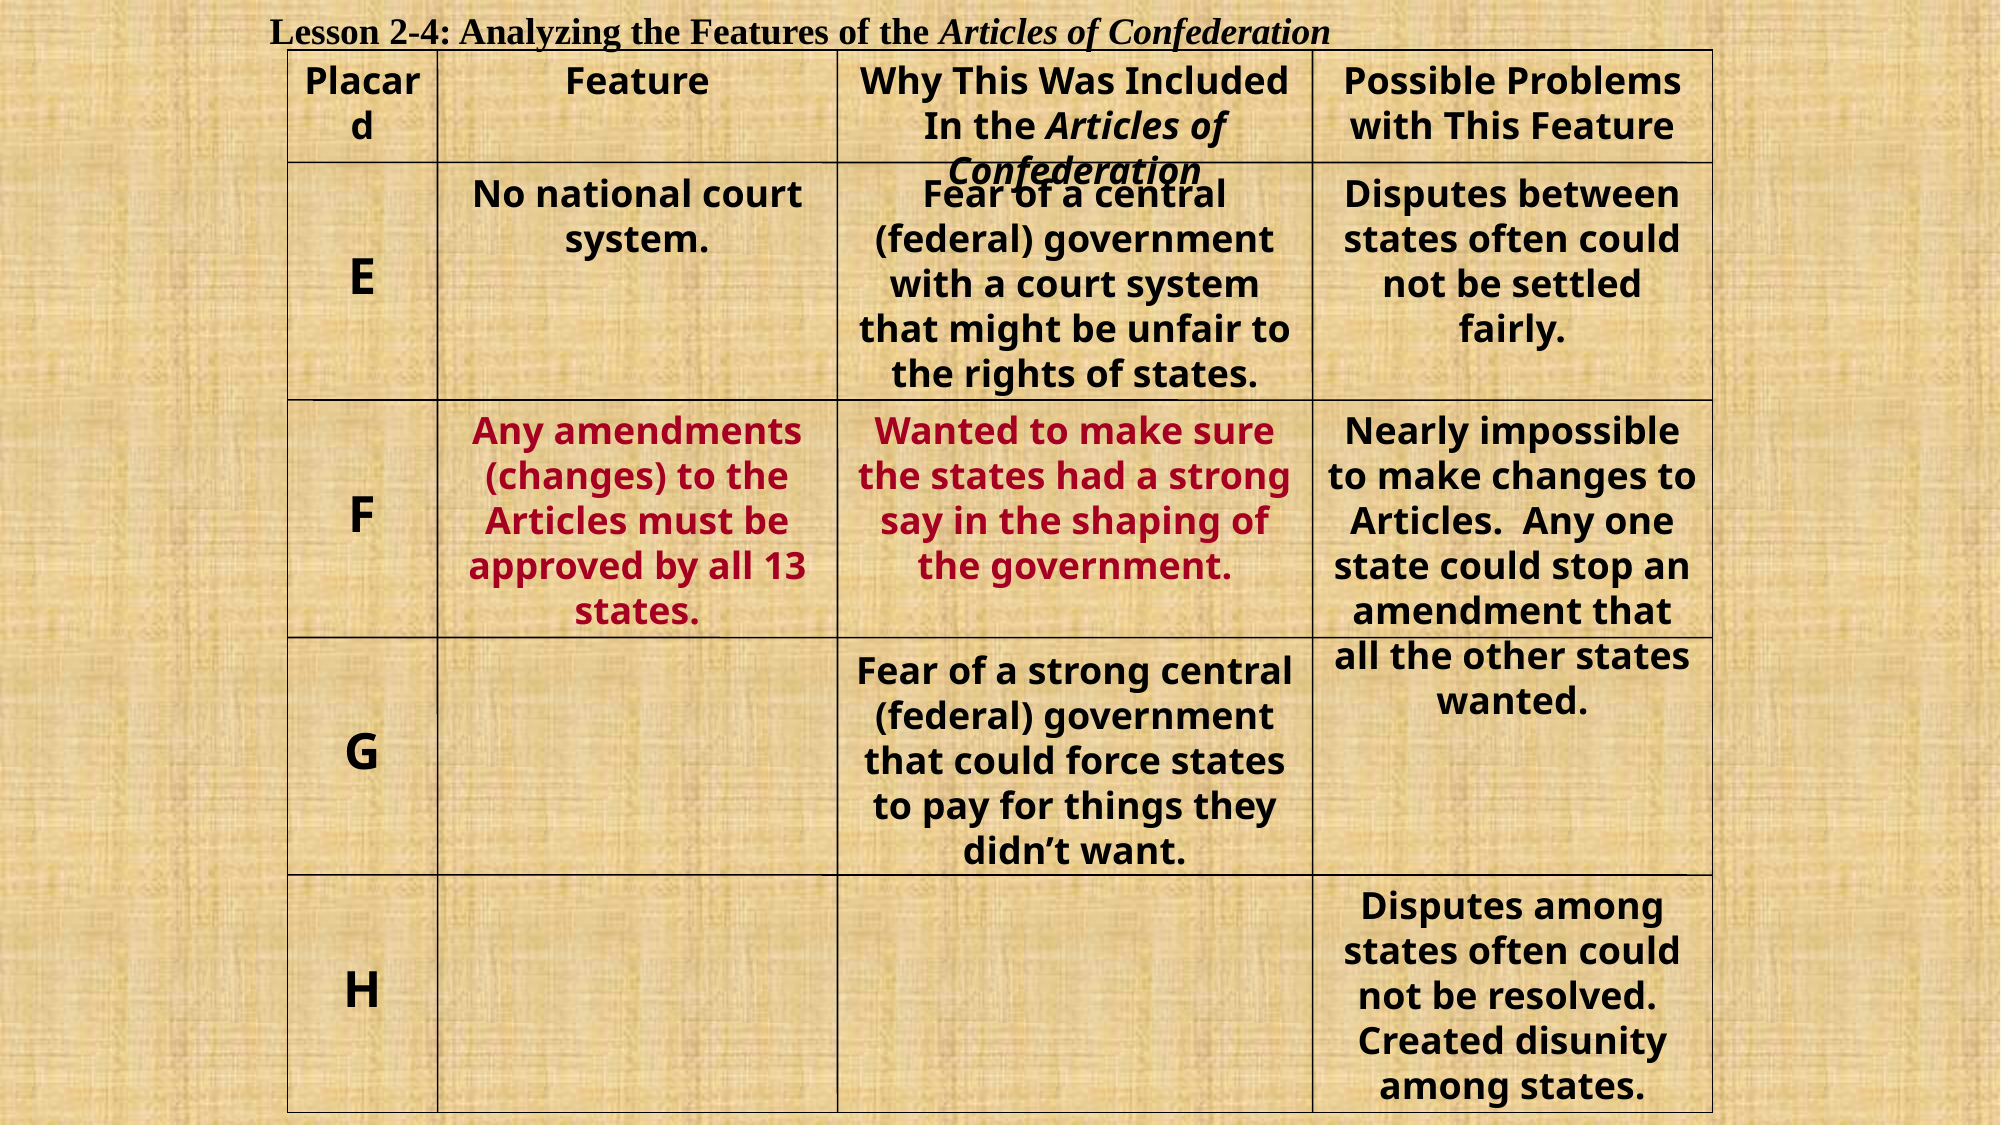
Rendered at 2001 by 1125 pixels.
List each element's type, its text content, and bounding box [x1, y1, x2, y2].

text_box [287, 49, 1713, 1113]
text_box Lesson 2-4: Analyzing the Features of the Articles of Confederation [254, 0, 1347, 60]
picture [0, 0, 2001, 1125]
